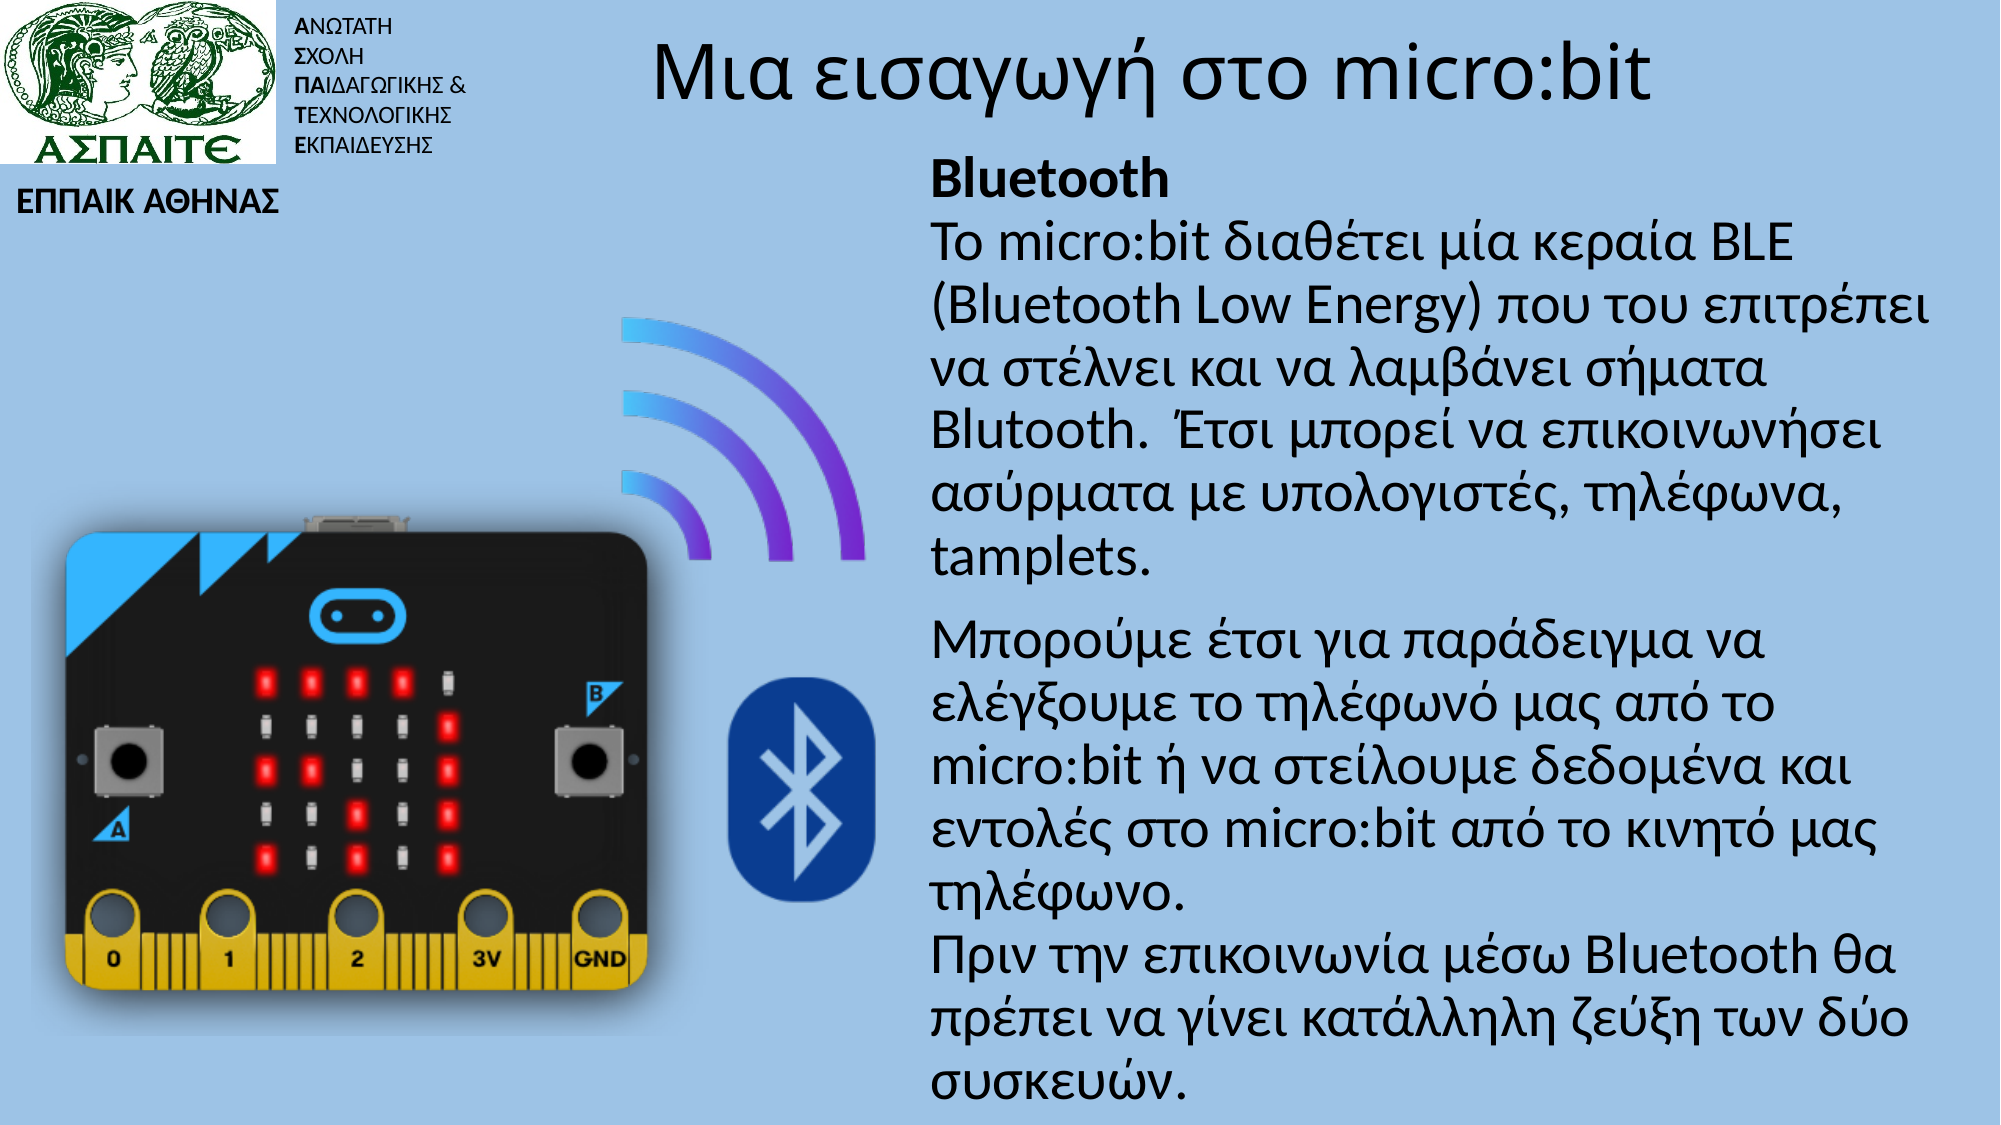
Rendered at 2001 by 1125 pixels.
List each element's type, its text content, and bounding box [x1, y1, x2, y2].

picture [0, 0, 276, 164]
picture [31, 291, 957, 1036]
title Μια εισαγωγή στο micro:bit [635, 24, 1675, 125]
text_box ΕΠΠΑΙΚ ΑΘΗΝΑΣ [1, 168, 295, 229]
list Bluetooth To micro:bit διαθέτει μία κεραία BLE (Bluetooth Low Energy) που του επιτρέπει να στέλνει και να λαμβάνει σήματα Blutooth. Έτσι μπορεί να επικοινωνήσει ασύρματα με υπολογιστές, τηλέφωνα, tamplets. Μπορούμε έτσι για παράδειγμα να ελέγξουμε το τηλέφωνό μας από το micro:bit ή να στείλουμε δεδομένα και εντολές στο micro:bit από το κινητό μας τηλέφωνο. Πριν την επικοινωνία μέσω Bluetooth θα πρέπει να γίνει κατάλληλη ζεύξη των δύο συσκευών. [915, 139, 1960, 787]
text_box ΑΝΩΤΑΤΗ ΣΧΟΛΗ ΠΑΙΔΑΓΩΓΙΚΗΣ & ΤΕΧΝΟΛΟΓΙΚΗΣ ΕΚΠΑΙΔΕΥΣΗΣ [279, 1, 495, 167]
